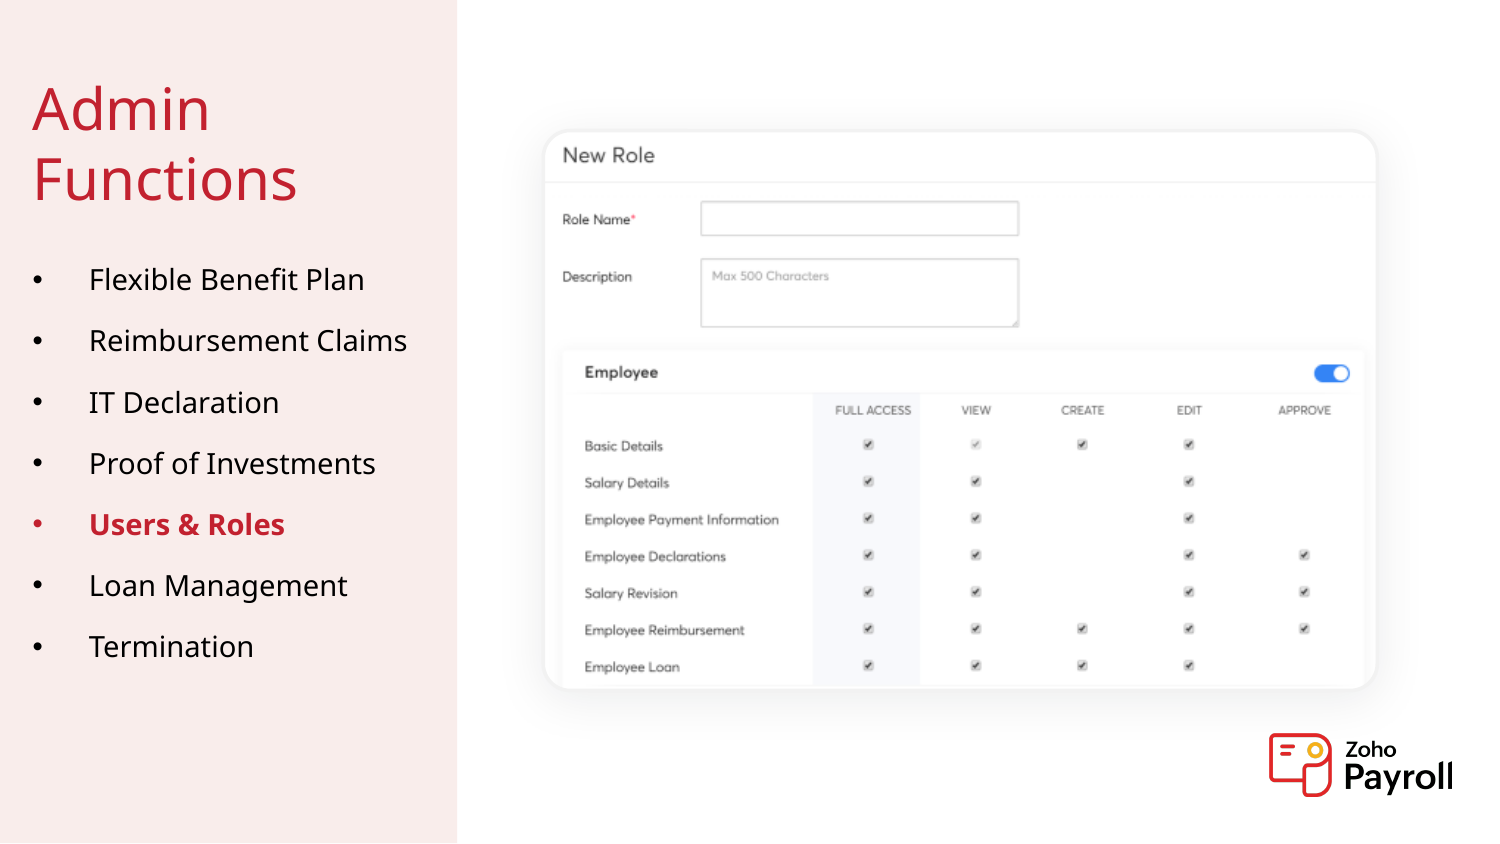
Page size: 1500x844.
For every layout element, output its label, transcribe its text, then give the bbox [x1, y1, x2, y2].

text_box Flexible Benefit Plan Reimbursement Claims IT Declaration Proof of Investments Users & Roles Loan Management Termination [17, 227, 474, 672]
text_box [0, 0, 458, 844]
picture [1269, 733, 1452, 797]
picture [543, 130, 1378, 691]
text_box Admin Functions [17, 64, 336, 220]
